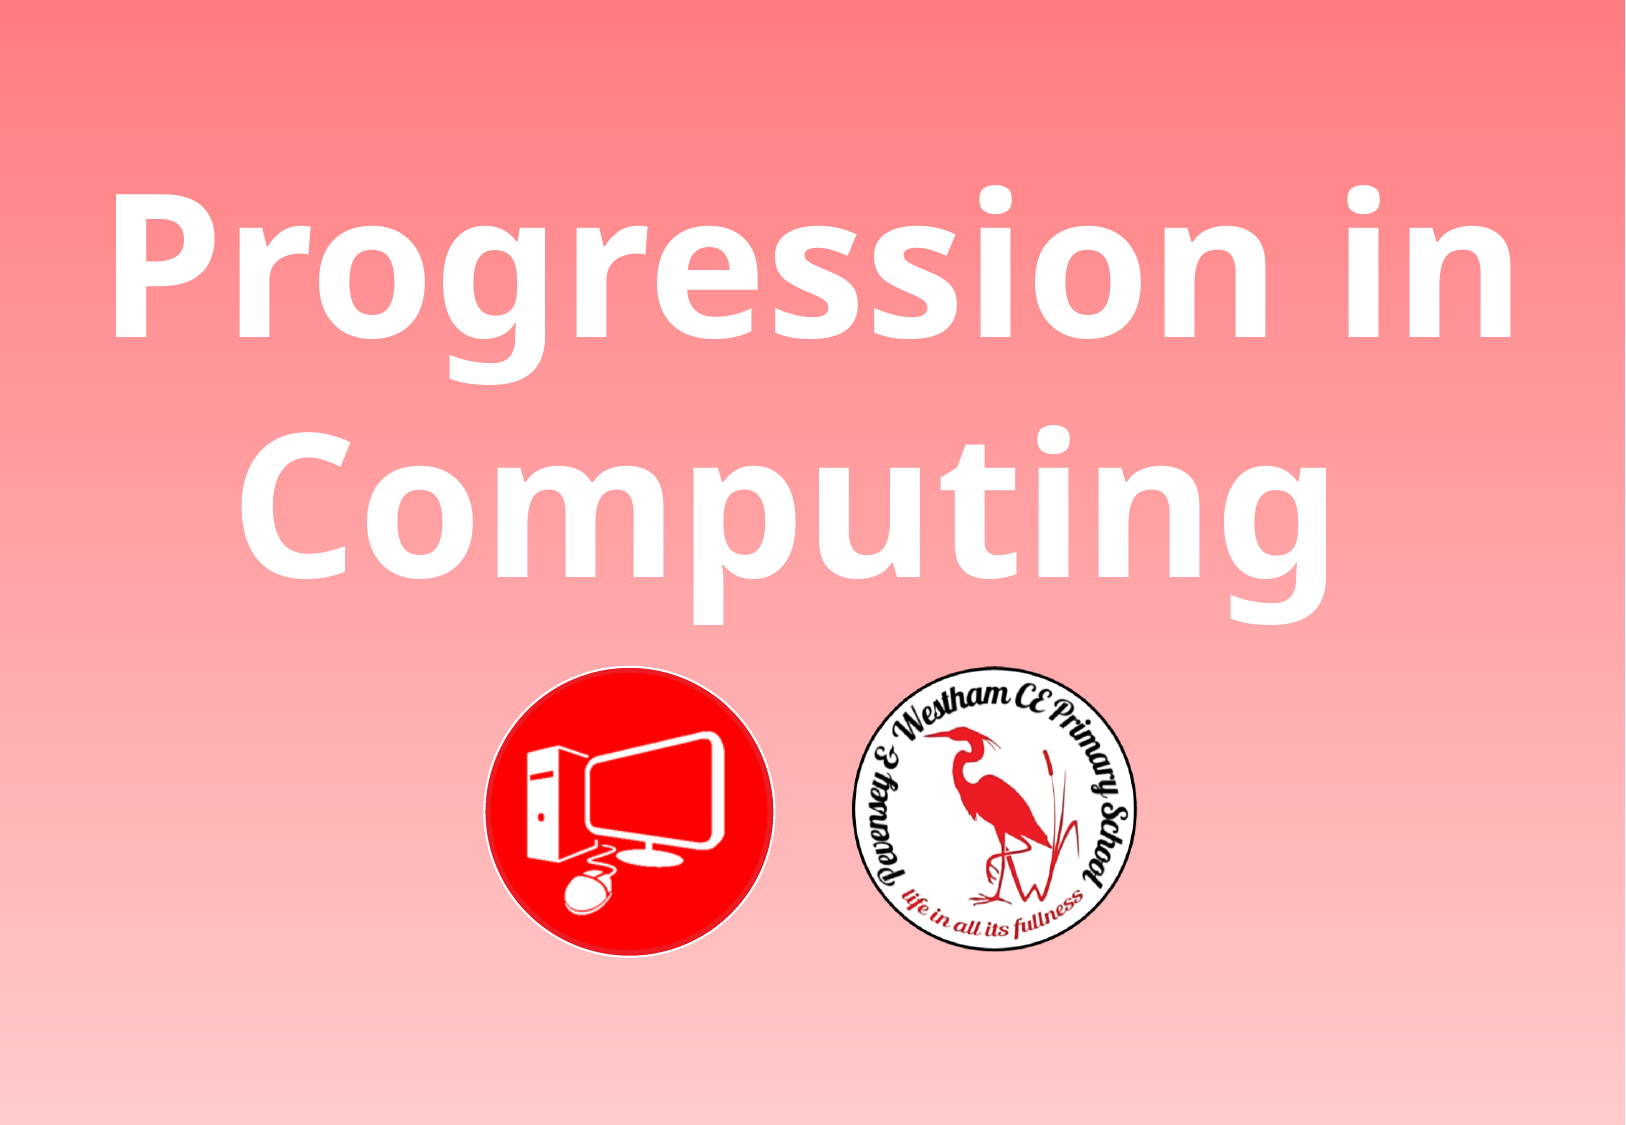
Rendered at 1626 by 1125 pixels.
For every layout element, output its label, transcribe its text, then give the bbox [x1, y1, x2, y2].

text_box Progression in Computing [76, 129, 1549, 626]
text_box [484, 666, 1141, 957]
